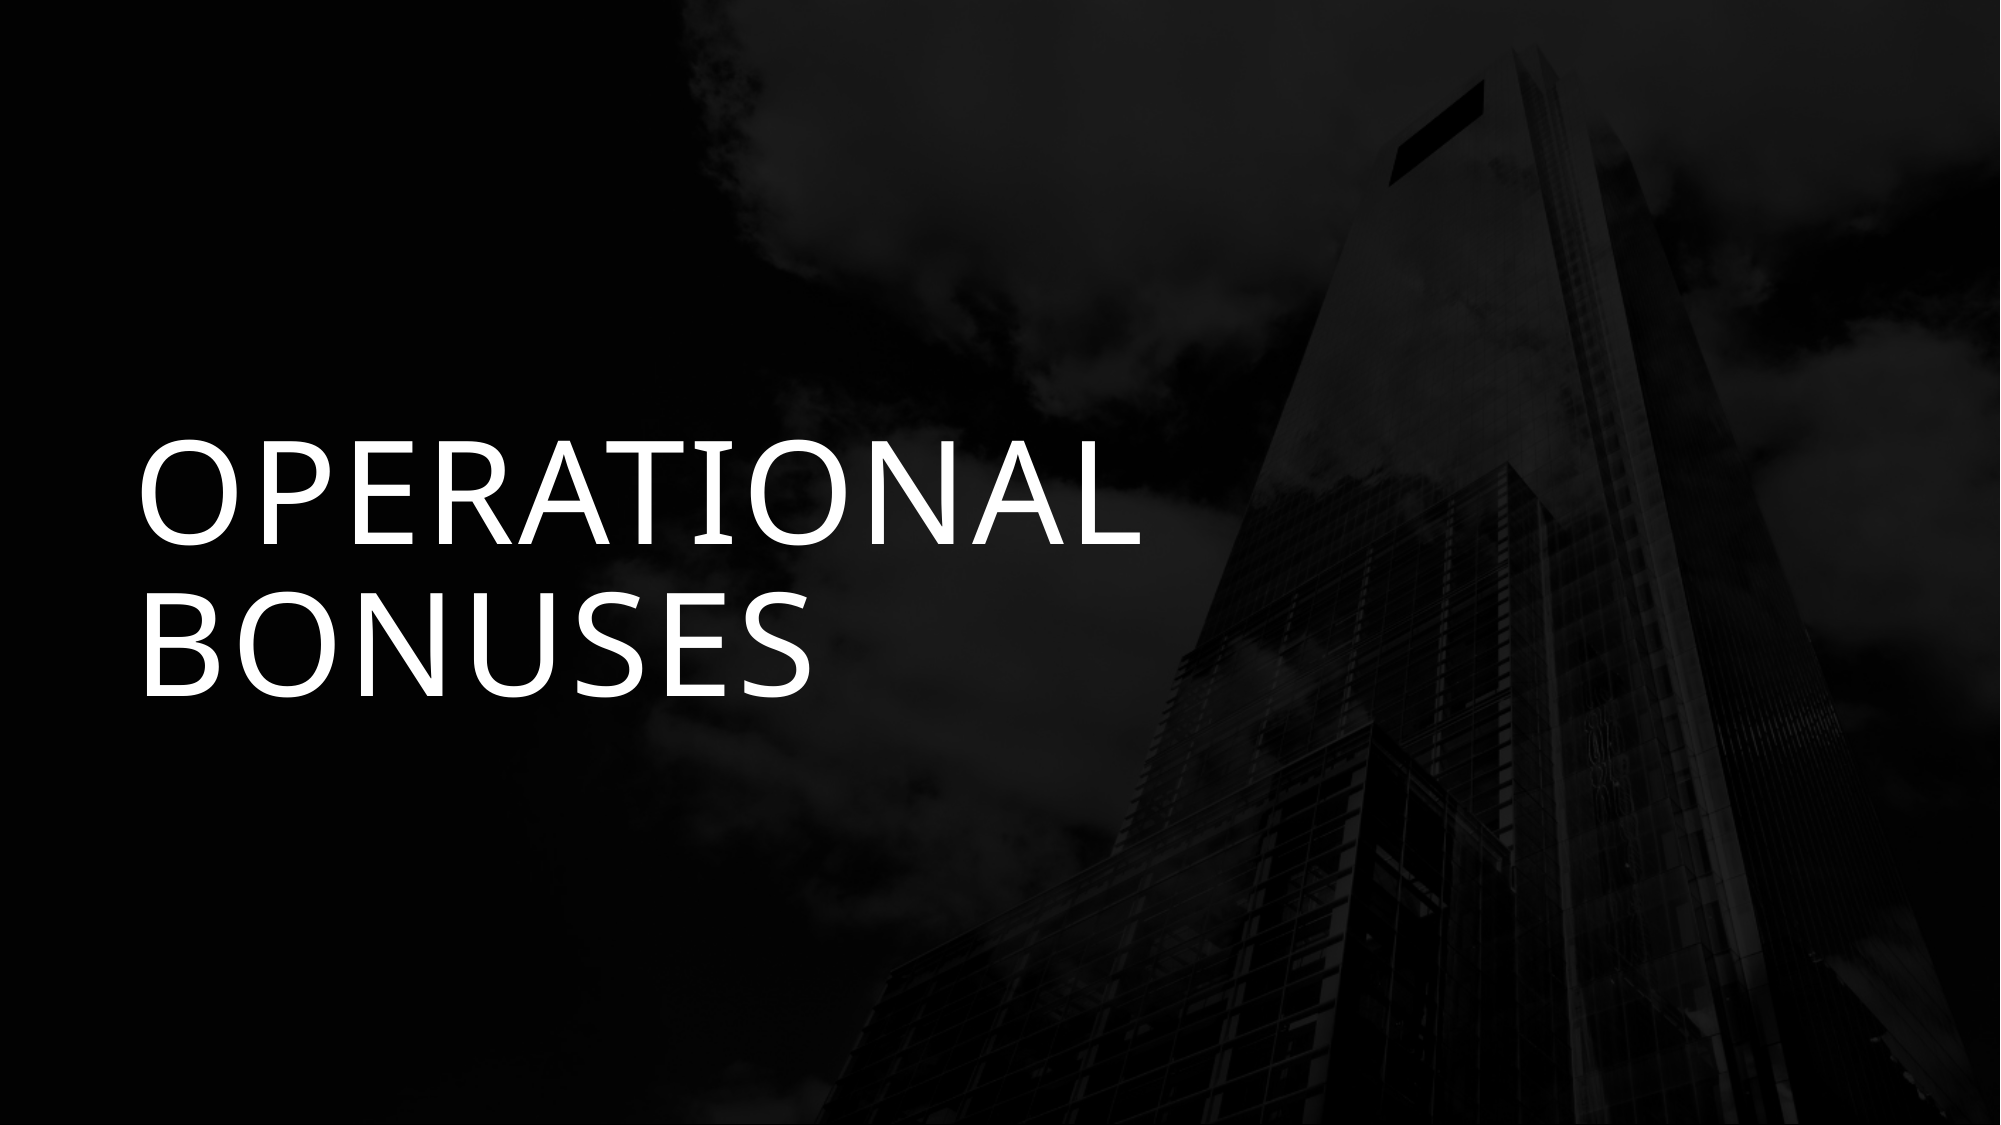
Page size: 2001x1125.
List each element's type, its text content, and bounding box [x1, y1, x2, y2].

title Operational Bonuses [133, 420, 1859, 726]
